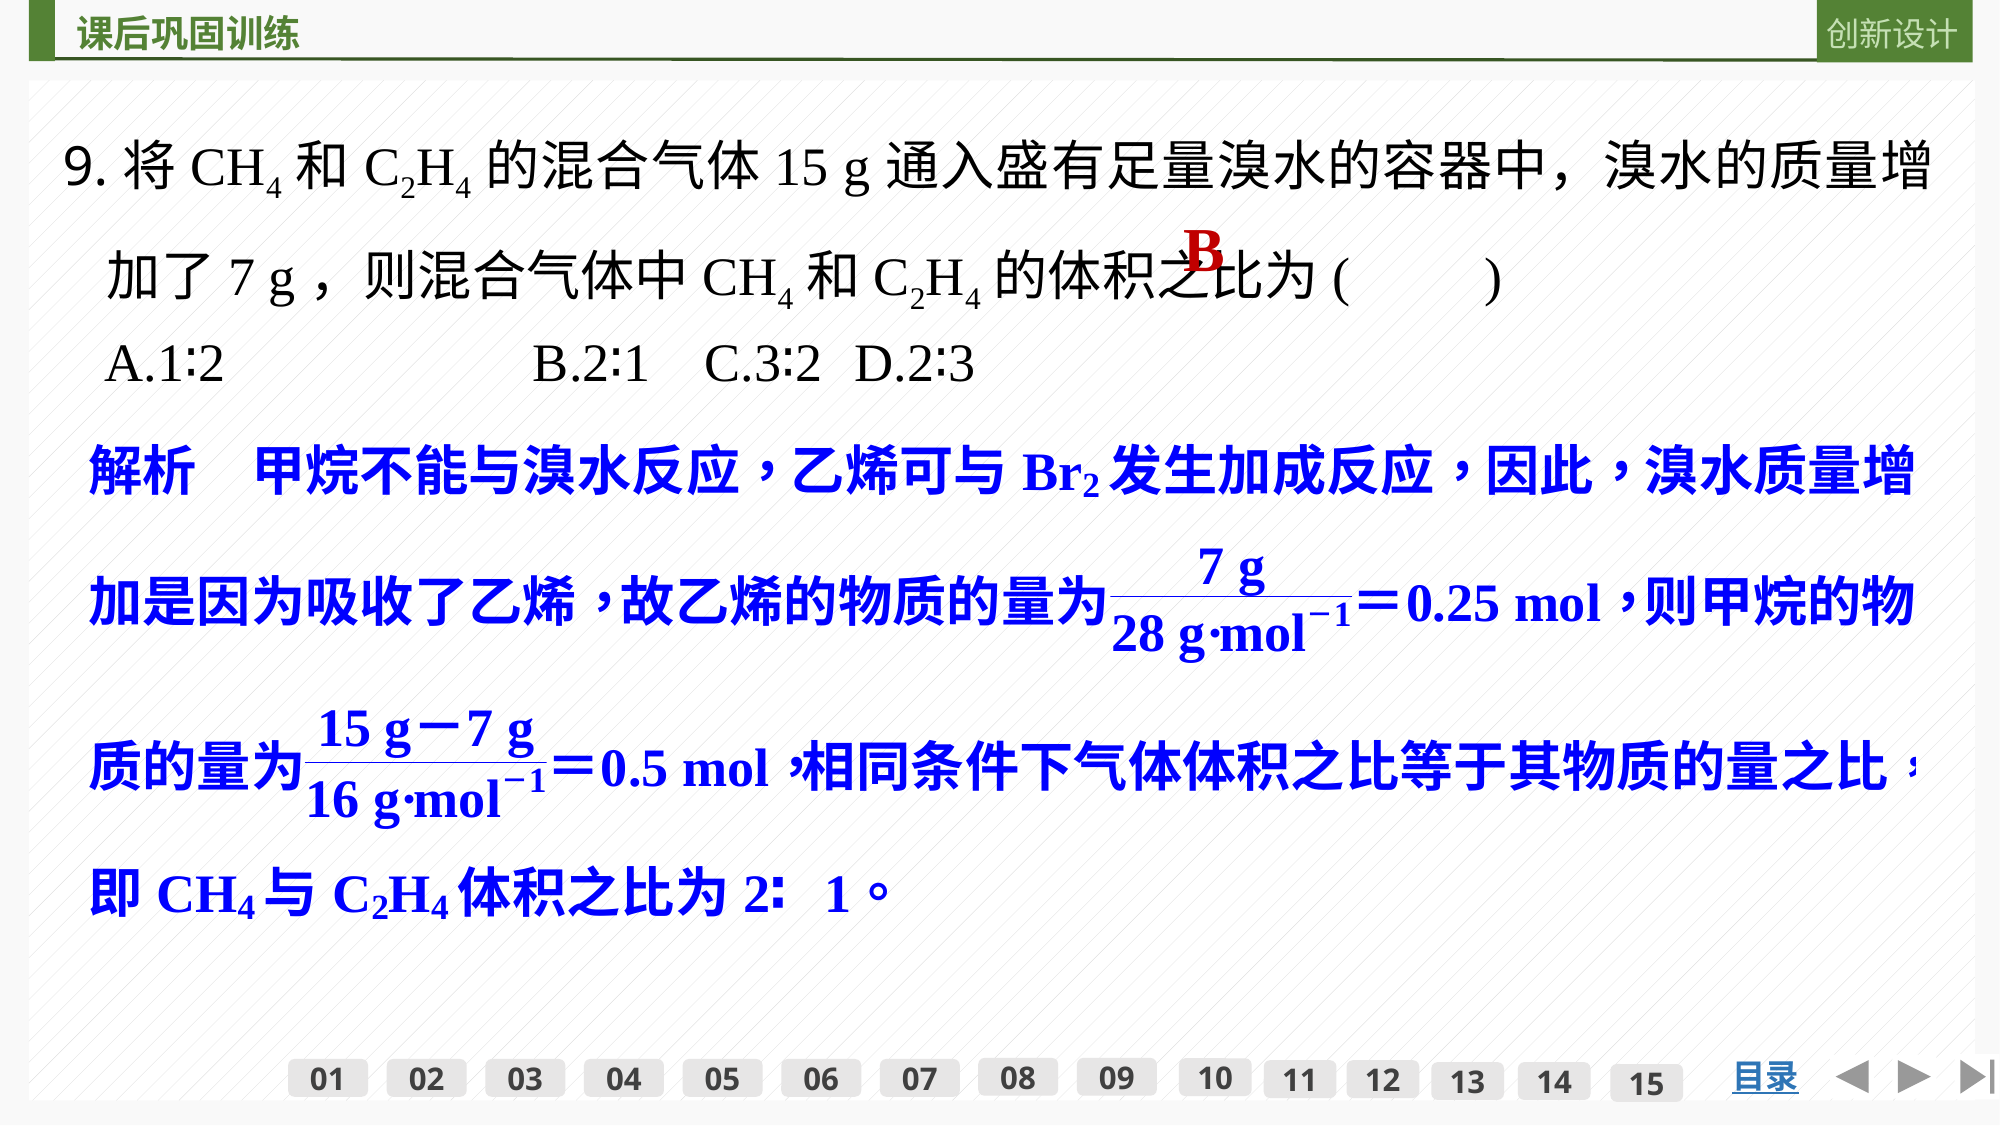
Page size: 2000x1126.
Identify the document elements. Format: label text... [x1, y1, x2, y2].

text_box B [1168, 201, 1237, 292]
text_box 9.将CH4和C2H4的混合气体15 g通入盛有足量溴水的容器中，溴水的质量增加了7 g，则混合气体中CH4和C2H4的体积之比为( ) [42, 83, 1955, 326]
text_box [88, 422, 1916, 942]
text_box A.1∶2 B.2∶1 C.3∶2 D.2∶3 [84, 285, 1955, 403]
